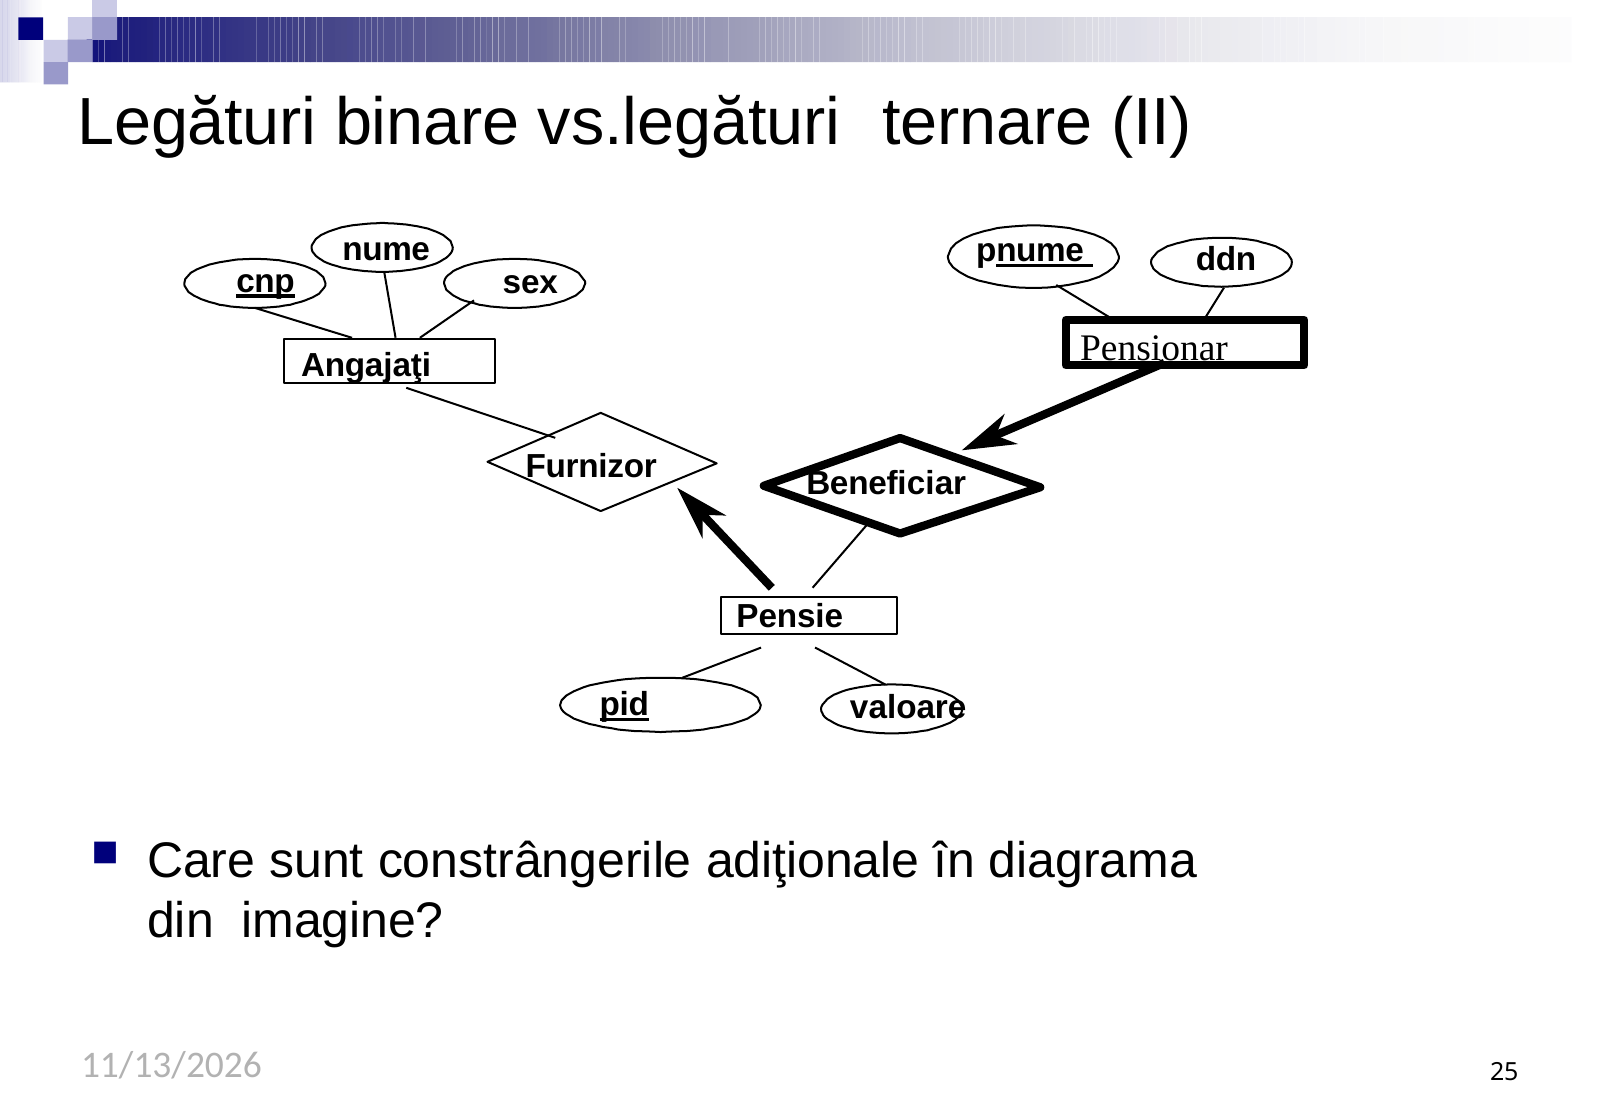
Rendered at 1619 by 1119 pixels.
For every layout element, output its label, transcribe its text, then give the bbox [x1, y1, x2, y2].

text_box cnp [234, 256, 298, 299]
text_box sex [500, 257, 561, 300]
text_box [946, 224, 1309, 370]
title Legături binare vs.legături ternare (II) [75, 75, 1194, 265]
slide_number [80, 1040, 454, 1097]
text_box [560, 677, 761, 733]
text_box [486, 358, 1169, 593]
text_box [444, 259, 586, 308]
text_box pid [597, 680, 652, 723]
text_box Pensie [721, 601, 897, 634]
text_box valoare [847, 682, 969, 725]
text_box nume [340, 224, 433, 267]
text_box [184, 259, 326, 308]
text_box [433, 230, 453, 265]
text_box [311, 227, 425, 272]
slide_number 25 [1483, 1051, 1530, 1119]
text_box Care sunt constrângerile adiţionale în diagrama din imagine? [88, 823, 1296, 948]
text_box Angajaţi [283, 338, 496, 383]
text_box [821, 689, 945, 734]
